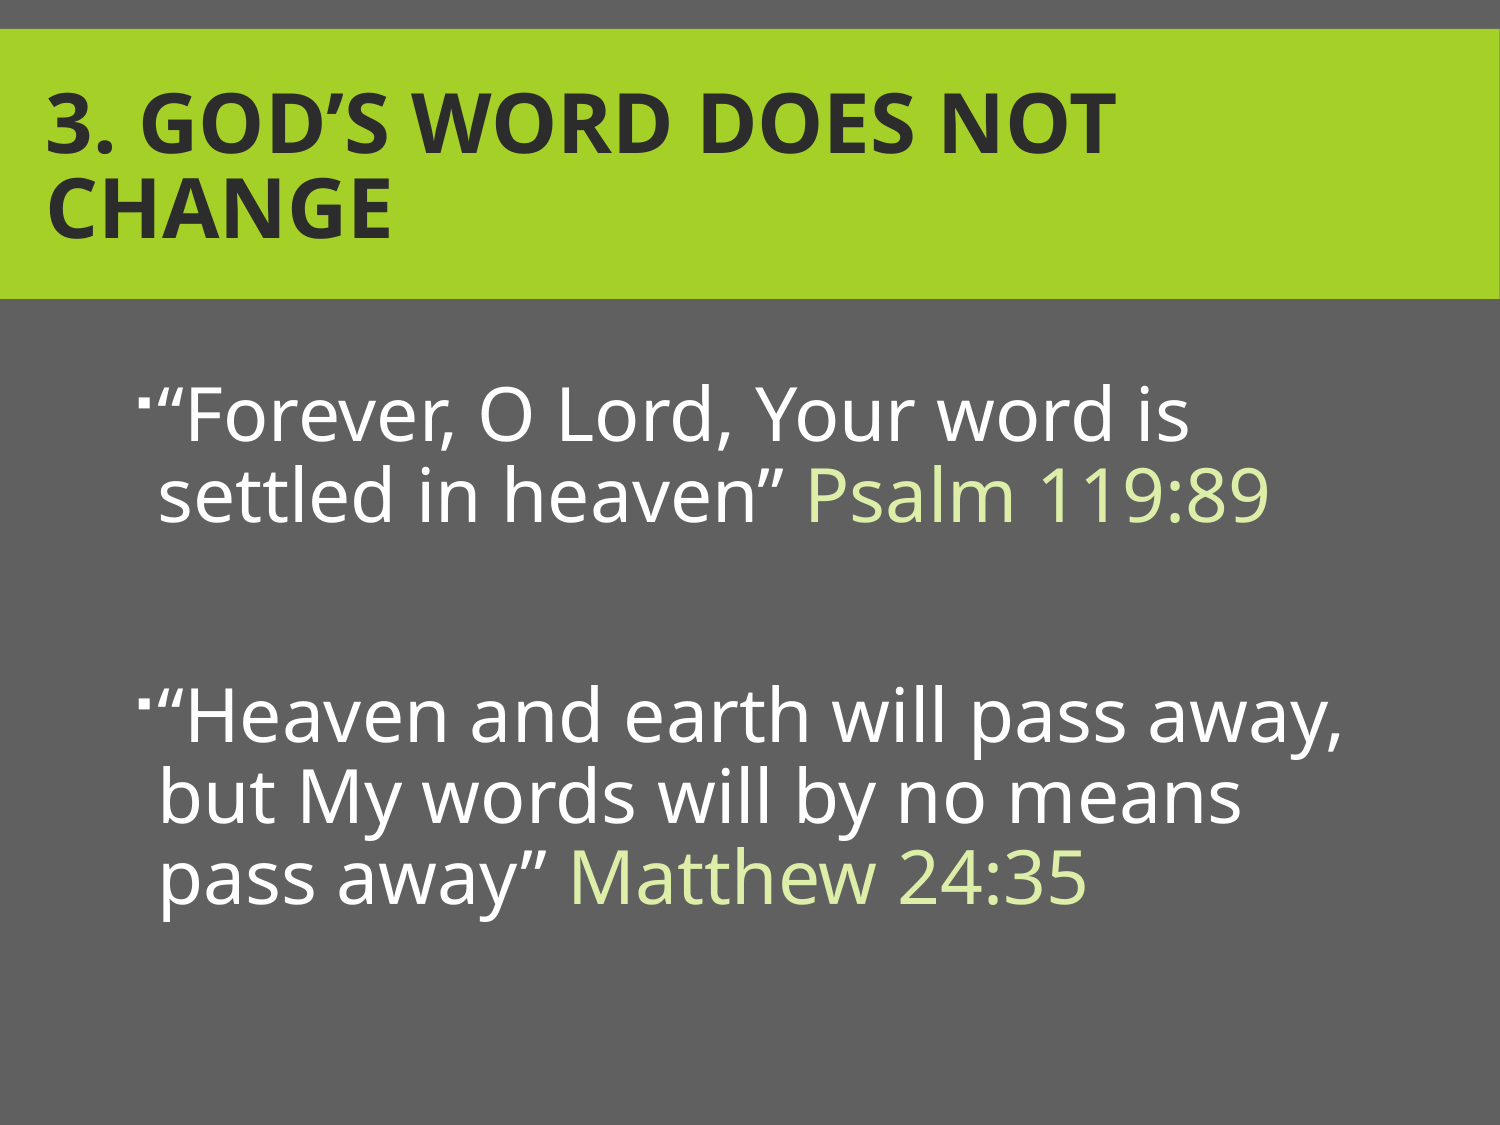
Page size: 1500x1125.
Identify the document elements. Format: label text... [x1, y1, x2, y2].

title 3. God’s Word Does Not Change [30, 46, 1473, 295]
list “Forever, O Lord, Your word is settled in heaven” Psalm 119:89 “Heaven and earth will pass away, but My words will by no means pass away” Matthew 24:35 [112, 369, 1388, 1020]
